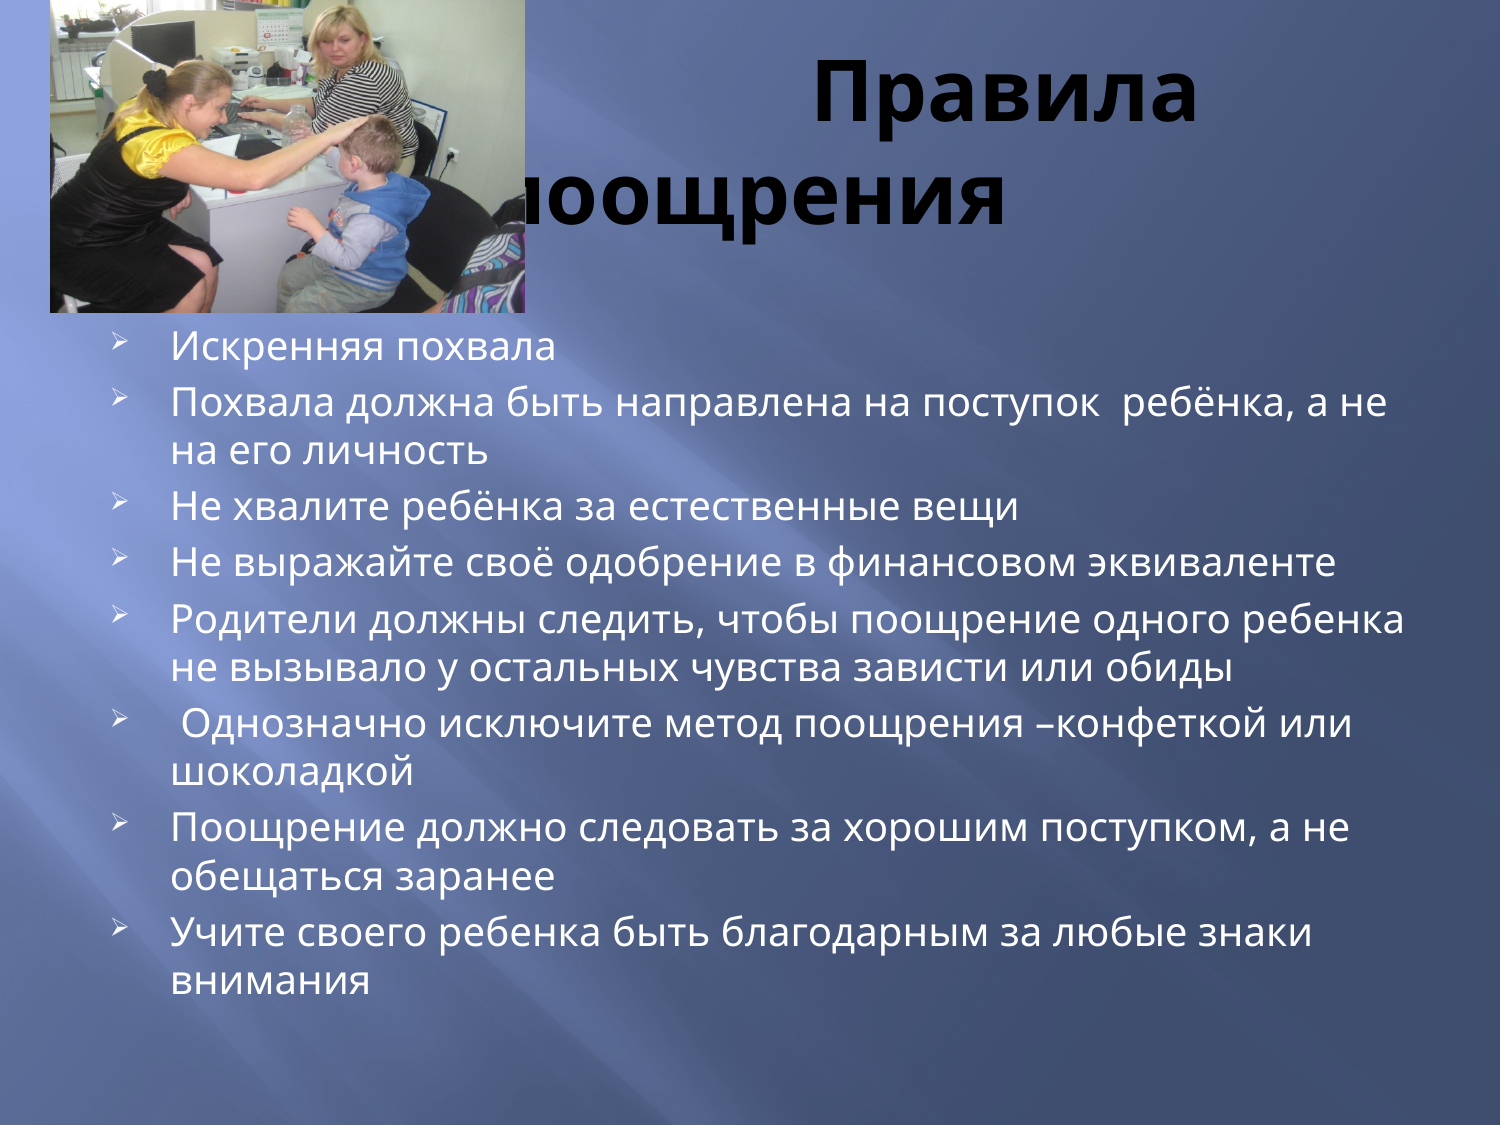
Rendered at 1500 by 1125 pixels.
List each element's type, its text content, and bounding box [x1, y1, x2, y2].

picture [49, 0, 526, 313]
title Правила поощрения [568, 45, 1425, 233]
list Искренняя похвала Похвала должна быть направлена на поступок ребёнка, а не на его личность Не хвалите ребёнка за естественные вещи Не выражайте своё одобрение в финансовом эквиваленте Родители должны следить, чтобы поощрение одного ребенка не вызывало у остальных чувства зависти или обиды Однозначно исключите метод поощрения –конфеткой или шоколадкой Поощрение должно следовать за хорошим поступком, а не обещаться заранее Учите своего ребенка быть благодарным за любые знаки внимания [75, 312, 1425, 1035]
